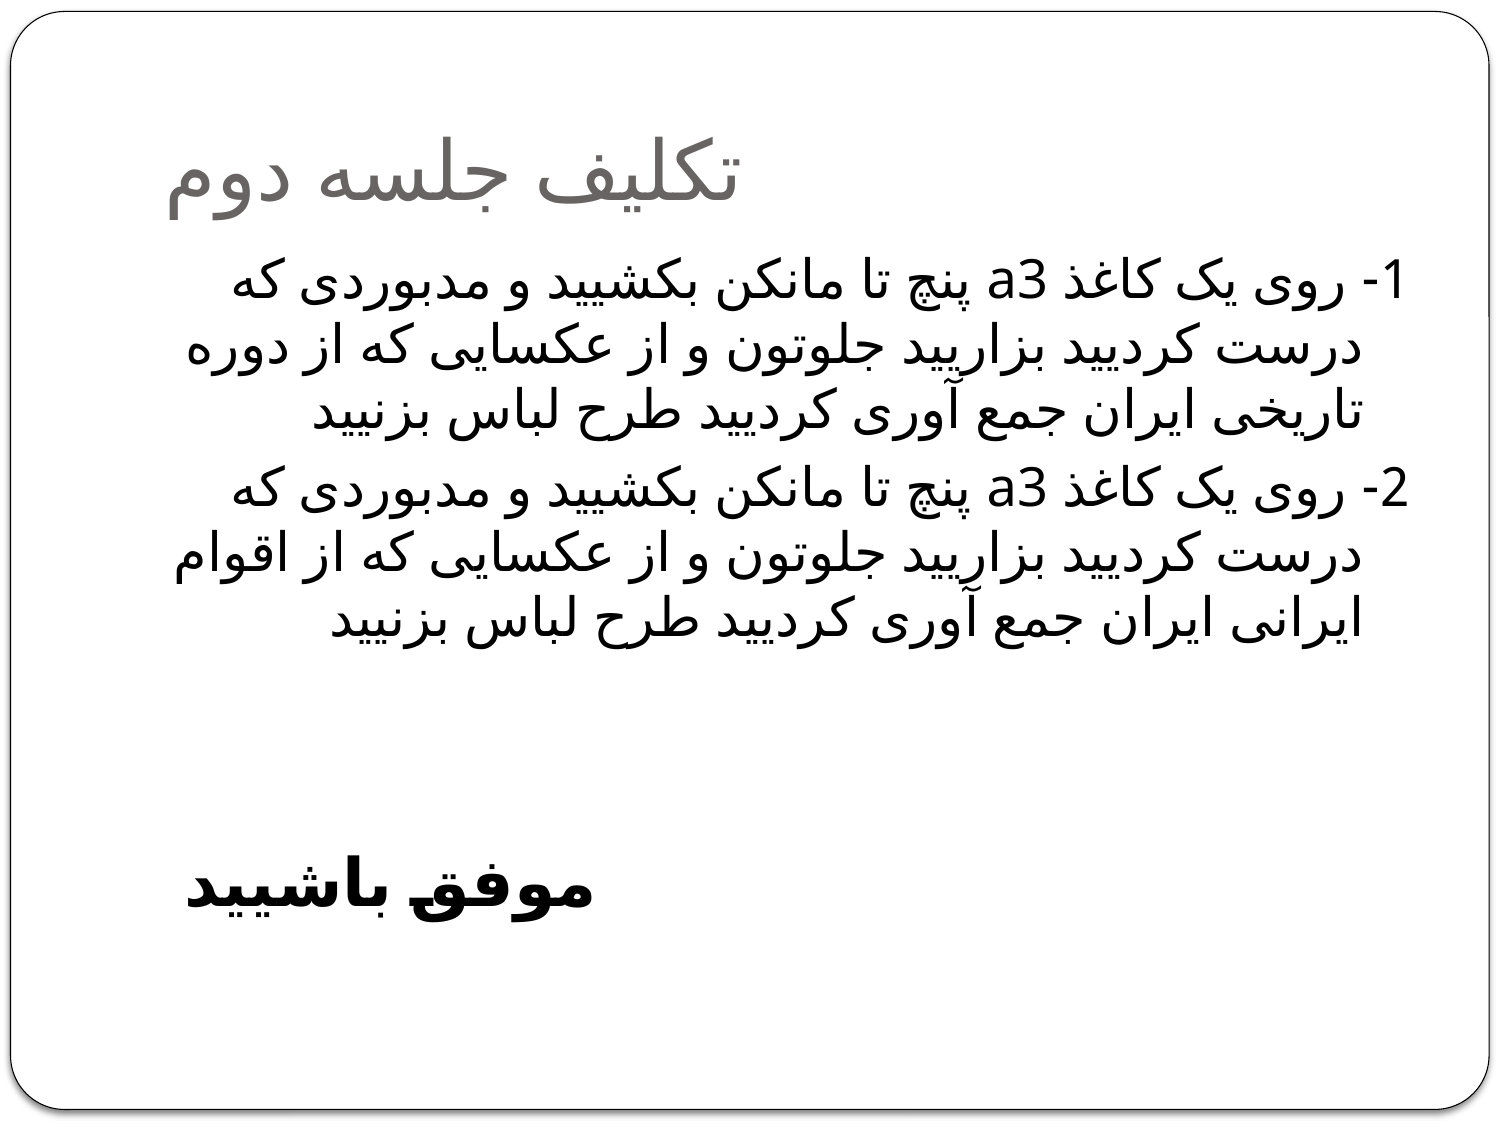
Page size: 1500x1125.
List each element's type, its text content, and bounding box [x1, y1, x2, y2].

text_box موفق باشیید [152, 831, 633, 927]
list 1- روی یک کاغذ a3 پنچ تا مانکن بکشیید و مدبوردی که درست کردیید بزاریید جلوتون و از عکسایی که از دوره تاریخی ایران جمع آوری کردیید طرح لباس بزنیید 2- روی یک کاغذ a3 پنچ تا مانکن بکشیید و مدبوردی که درست کردیید بزاریید جلوتون و از عکسایی که از اقوام ایرانی ایران جمع آوری کردیید طرح لباس بزنیید [150, 237, 1425, 988]
title تکلیف جلسه دوم [150, 45, 1425, 233]
